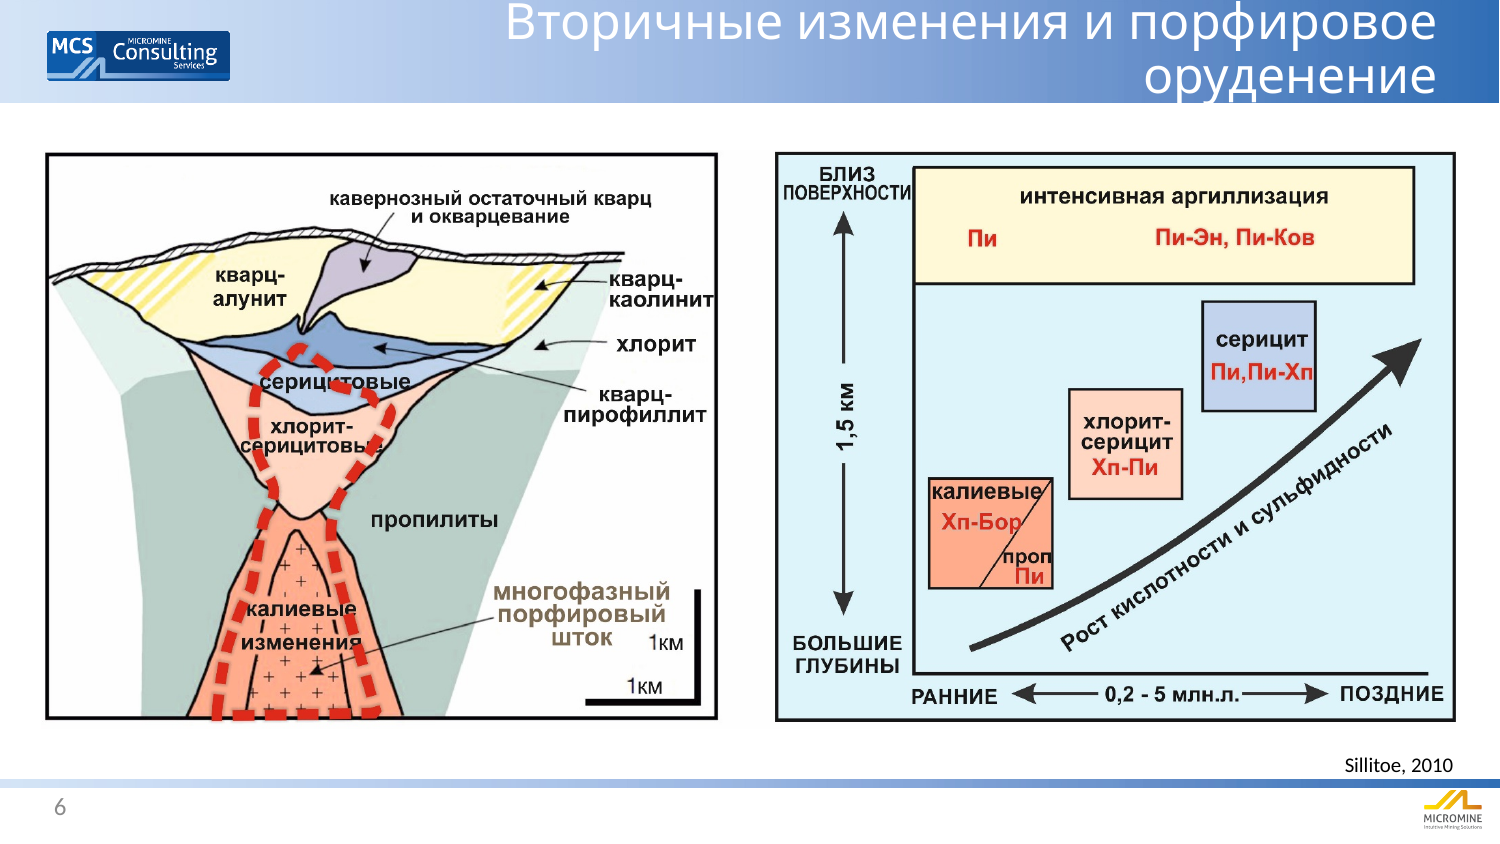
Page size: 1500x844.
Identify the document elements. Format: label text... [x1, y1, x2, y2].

picture [0, 779, 1500, 788]
title Вторичные изменения и порфировое оруденение [312, 0, 1453, 102]
picture [1424, 790, 1482, 830]
text_box Sillitoe, 2010 [1330, 744, 1469, 784]
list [41, 150, 1456, 730]
picture [0, 0, 1499, 103]
slide_number 6 [0, 784, 82, 830]
